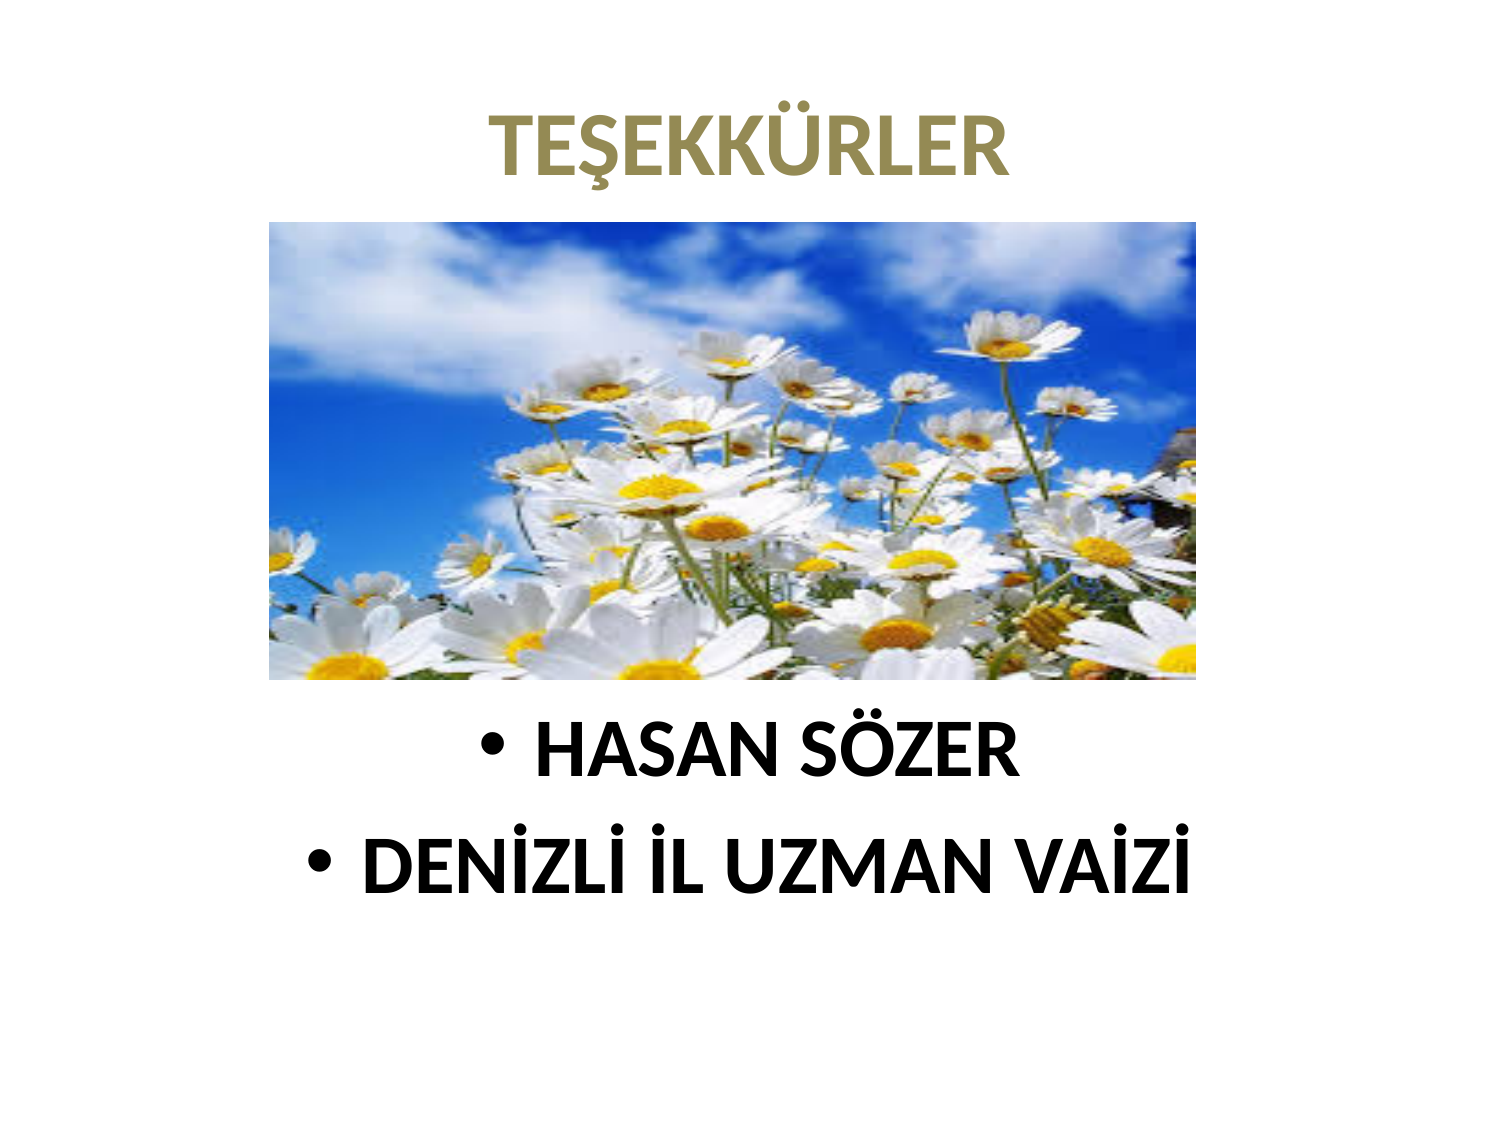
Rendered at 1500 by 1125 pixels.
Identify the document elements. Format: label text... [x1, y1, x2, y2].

list HASAN SÖZER DENİZLİ İL UZMAN VAİZİ [75, 262, 1425, 1005]
title TEŞEKKÜRLER [75, 45, 1425, 233]
picture [269, 222, 1196, 680]
